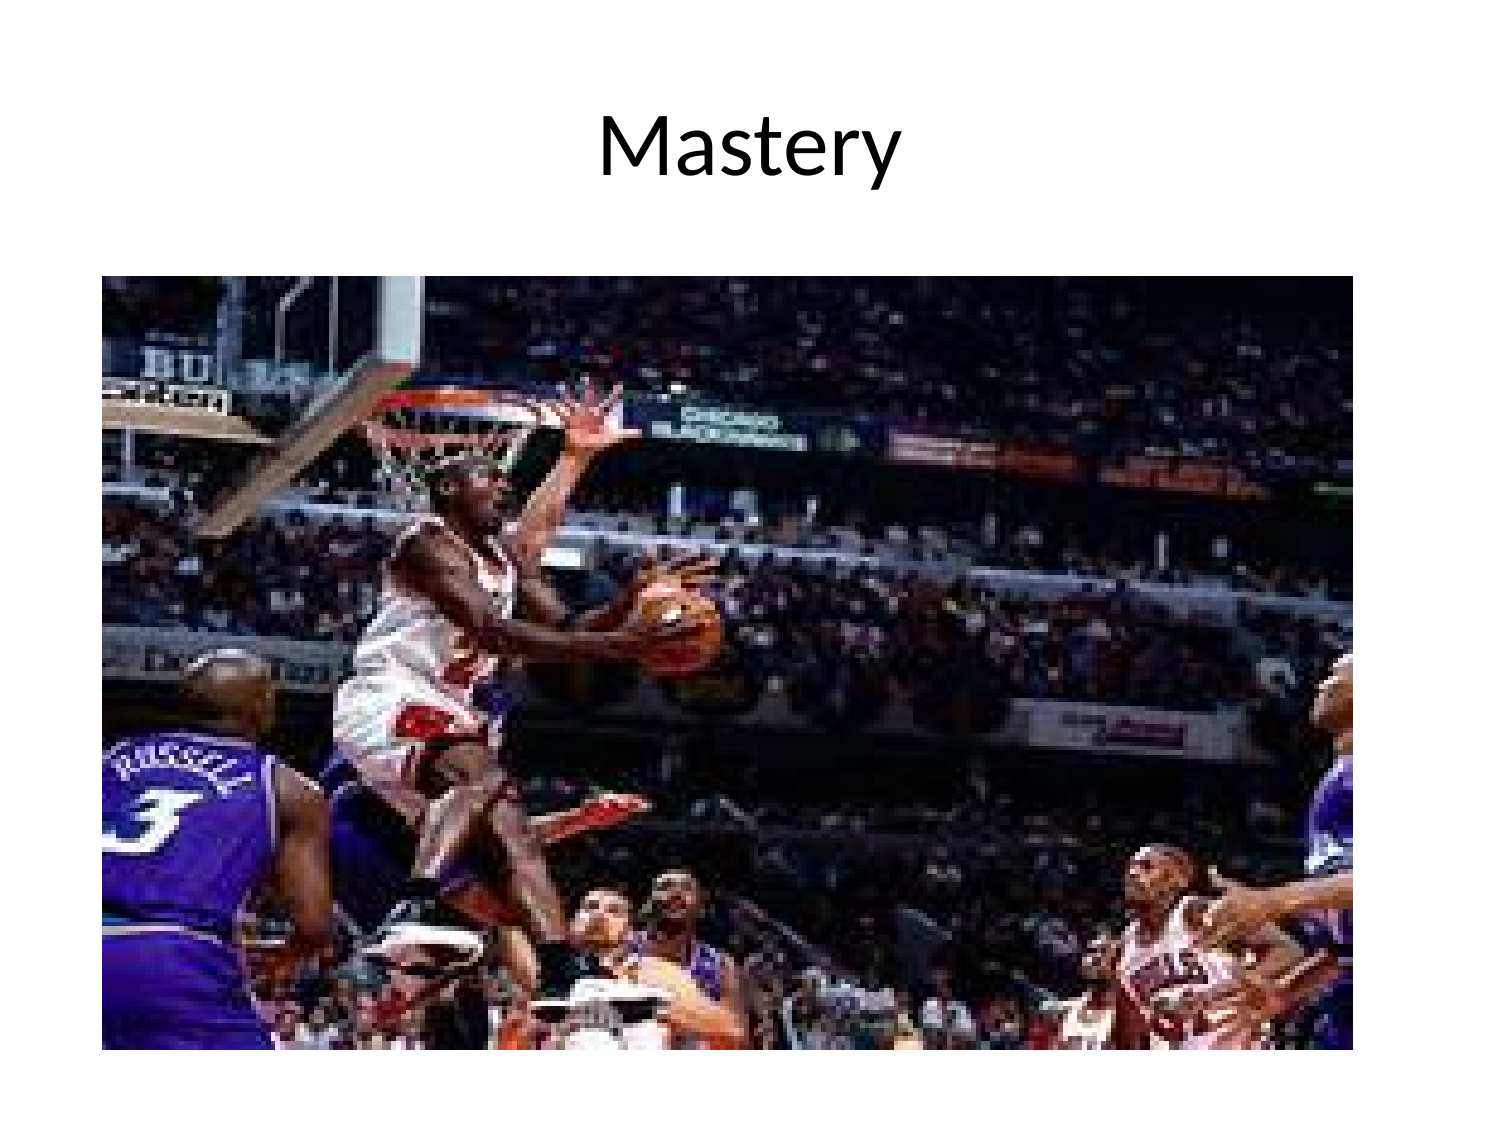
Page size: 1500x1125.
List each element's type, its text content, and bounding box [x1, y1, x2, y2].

title Mastery [75, 45, 1425, 233]
picture [102, 276, 1353, 1051]
